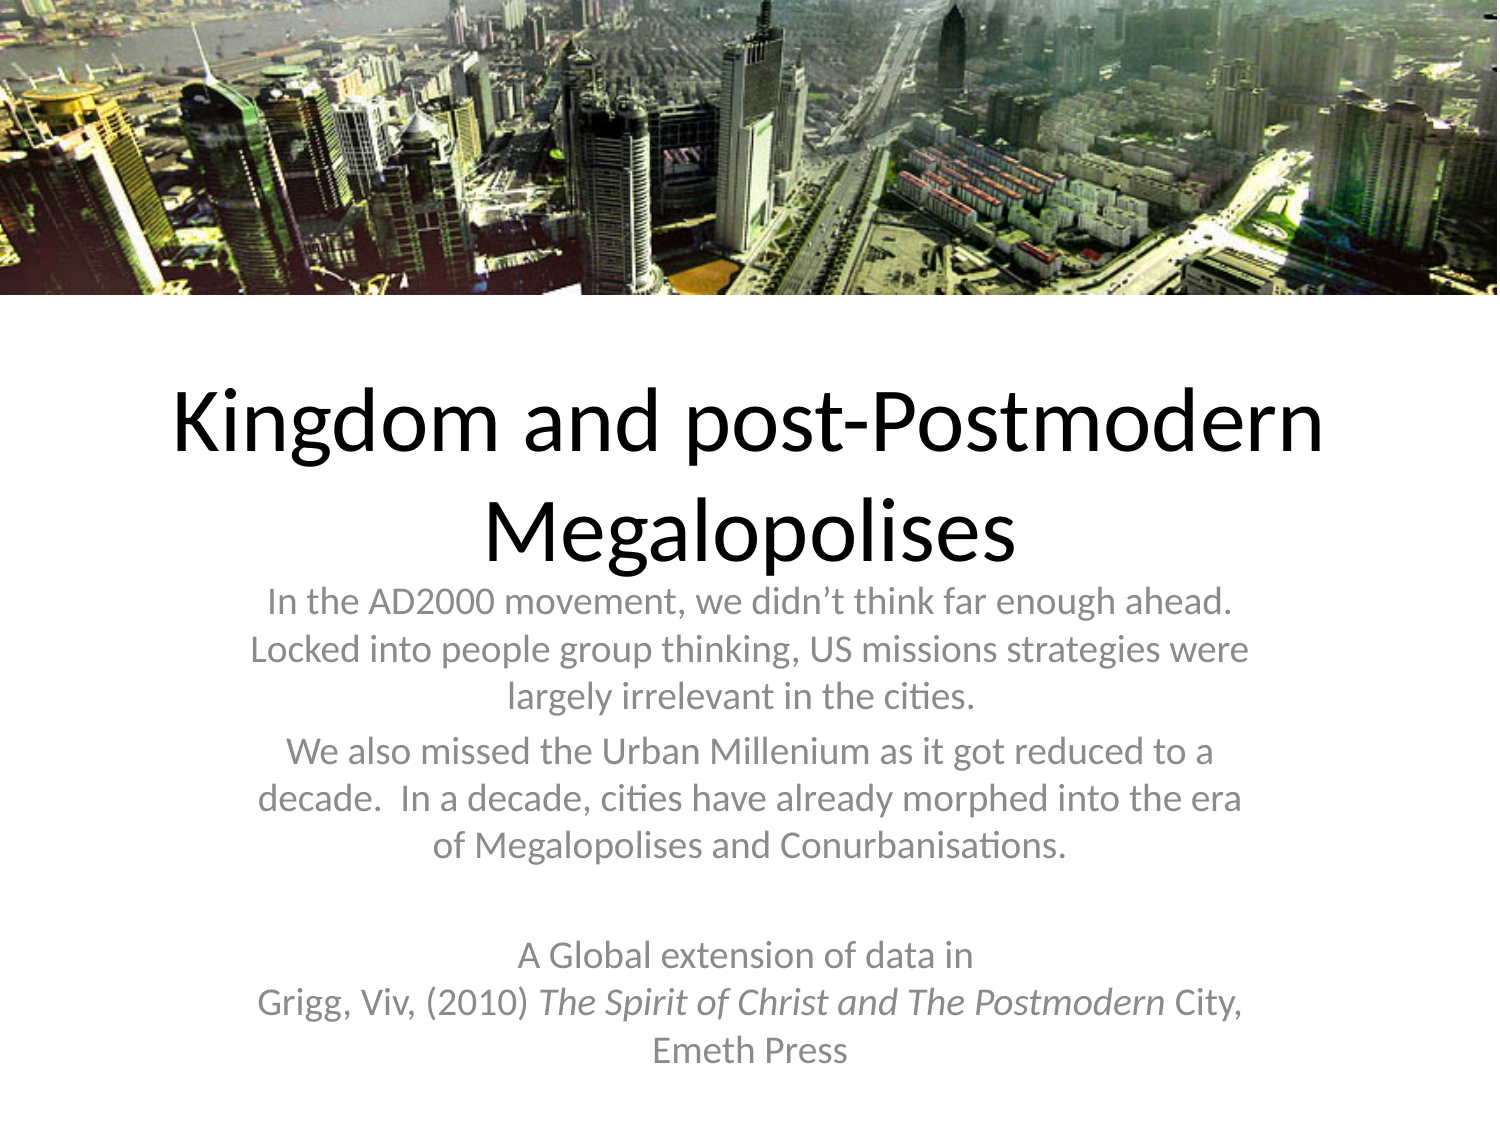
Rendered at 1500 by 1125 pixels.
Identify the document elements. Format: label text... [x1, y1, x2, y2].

picture [0, 0, 1497, 295]
title Kingdom and post-Postmodern Megalopolises [112, 349, 1388, 591]
subtitle In the AD2000 movement, we didn’t think far enough ahead. Locked into people group thinking, US missions strategies were largely irrelevant in the cities. We also missed the Urban Millenium as it got reduced to a decade. In a decade, cities have already morphed into the era of Megalopolises and Conurbanisations. A Global extension of data in Grigg, Viv, (2010) The Spirit of Christ and The Postmodern City, Emeth Press [225, 568, 1275, 1085]
